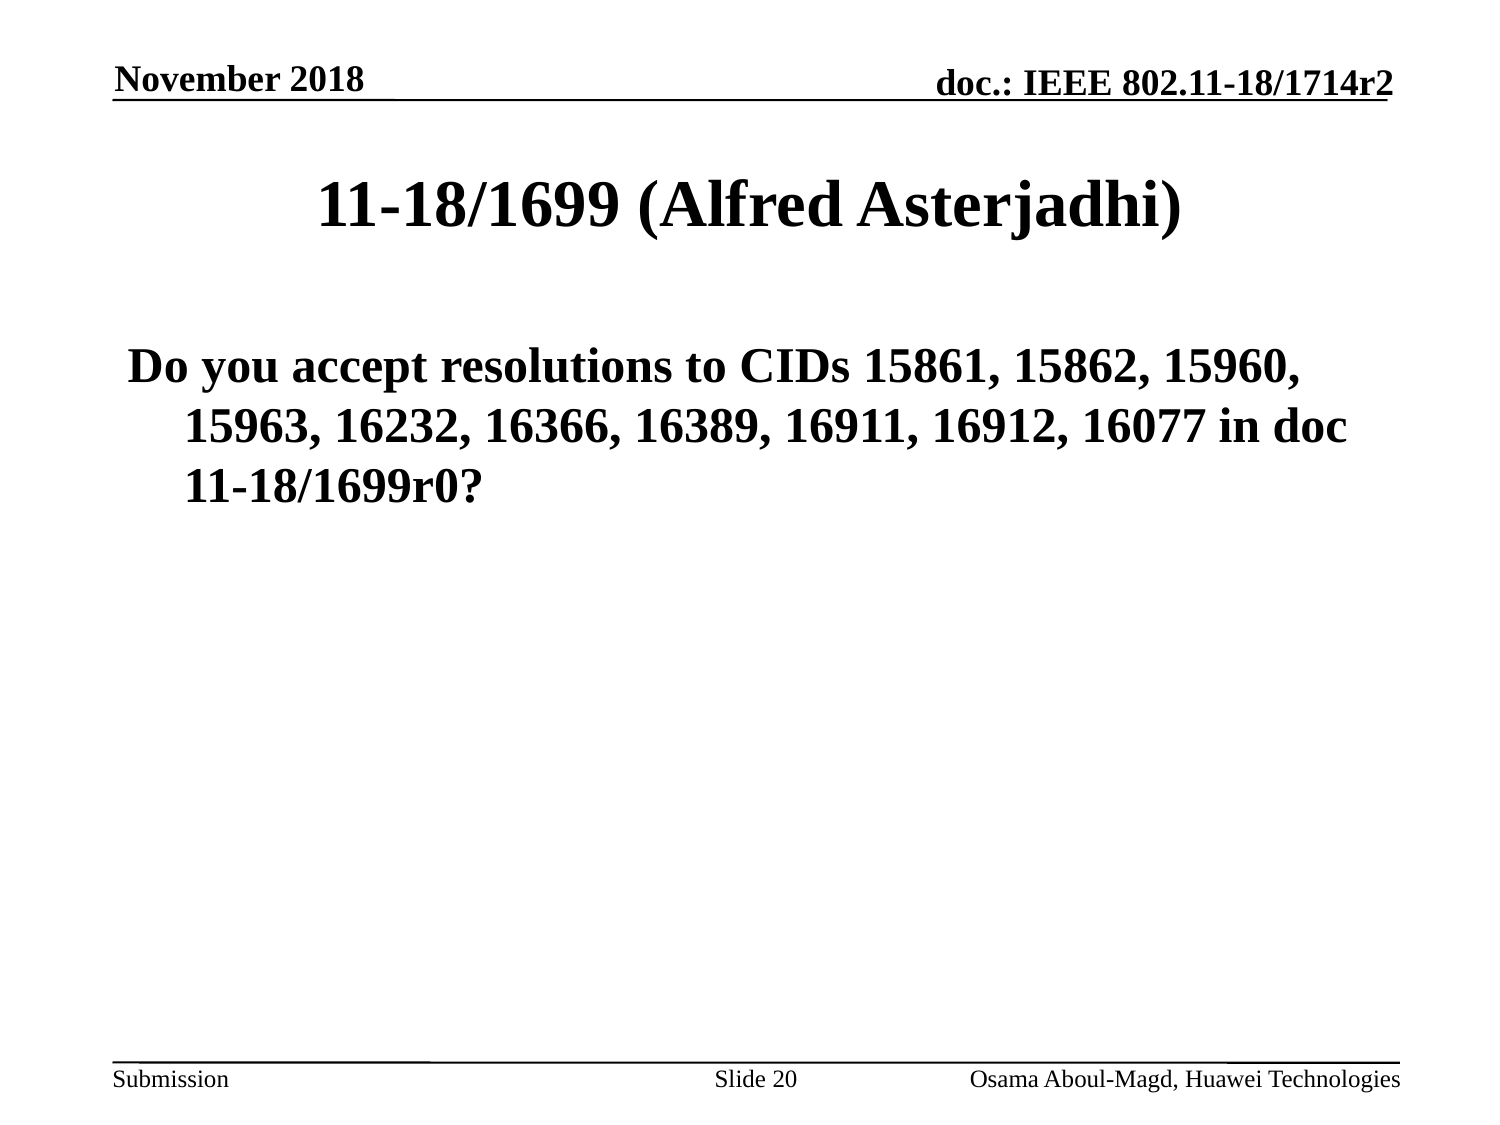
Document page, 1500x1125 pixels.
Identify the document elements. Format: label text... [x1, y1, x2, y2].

slide_number Slide 20 [712, 1061, 800, 1123]
title 11-18/1699 (Alfred Asterjadhi) [112, 112, 1388, 288]
list Do you accept resolutions to CIDs 15861, 15862, 15960, 15963, 16232, 16366, 16389, 16911, 16912, 16077 in doc 11-18/1699r0? [112, 324, 1388, 1000]
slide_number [114, 54, 423, 100]
footer Osama Aboul-Magd, Huawei Technologies [878, 1061, 1402, 1093]
